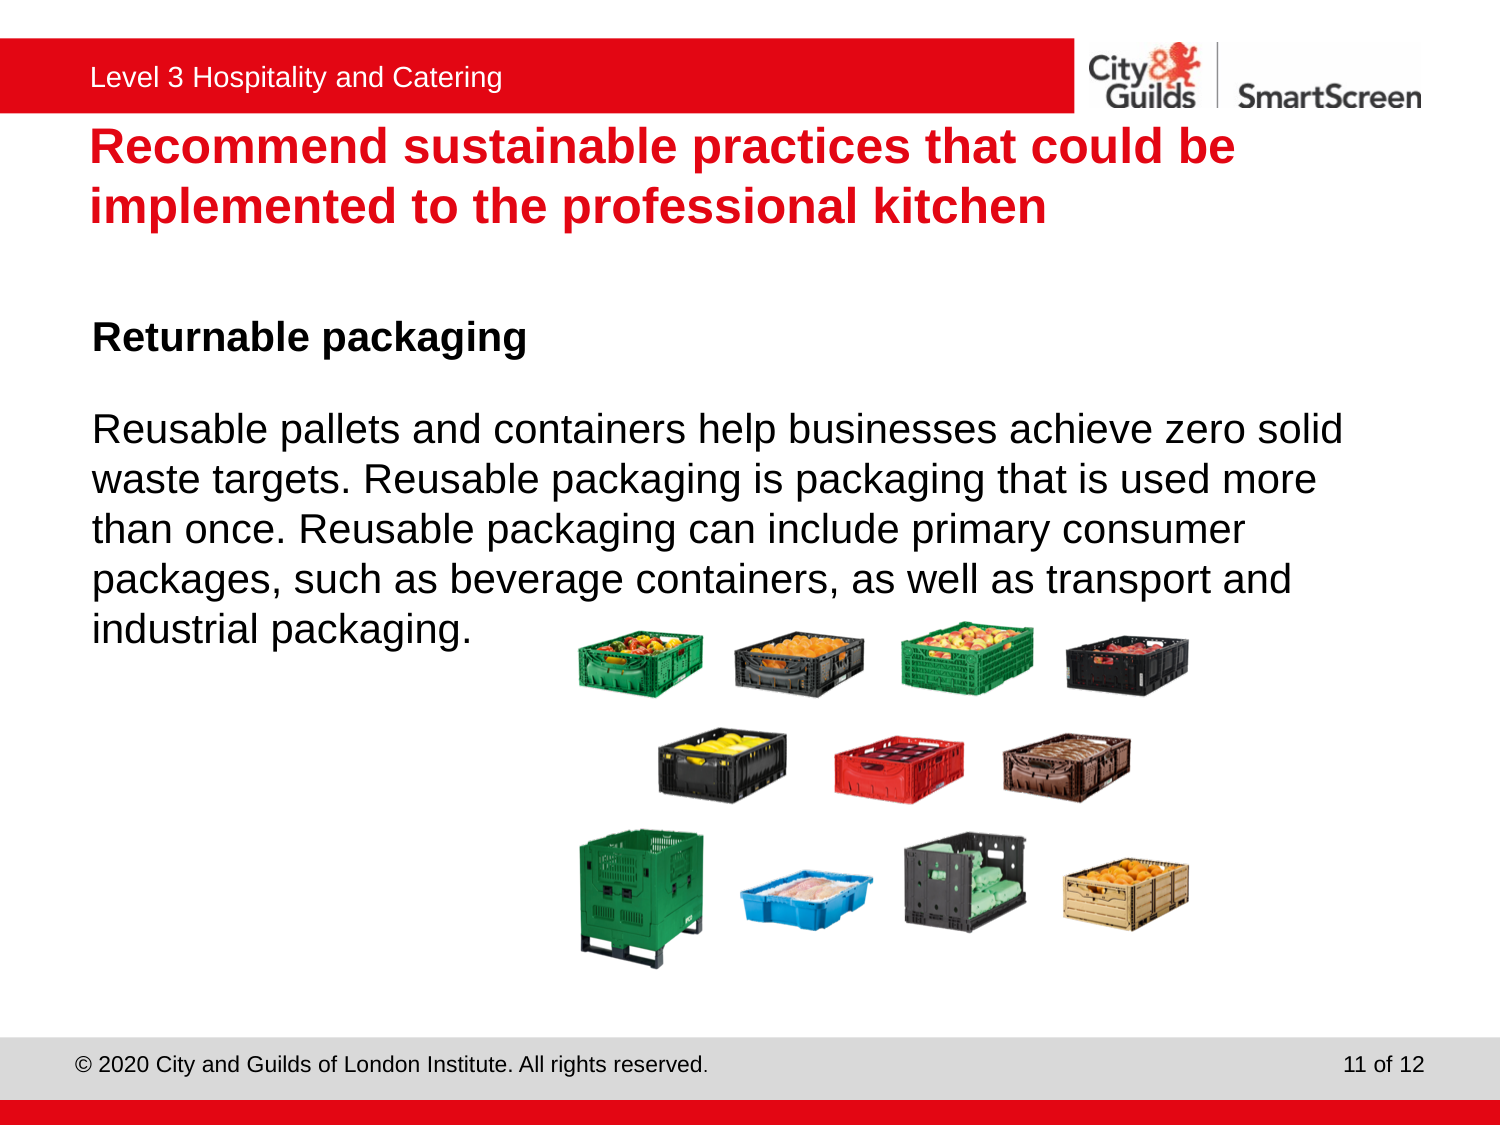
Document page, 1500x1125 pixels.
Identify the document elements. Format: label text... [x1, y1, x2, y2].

picture [548, 609, 1217, 974]
list Returnable packaging Reusable pallets and containers help businesses achieve zero solid waste targets. Reusable packaging is packaging that is used more than once. Reusable packaging can include primary consumer packages, such as beverage containers, as well as transport and industrial packaging. [76, 302, 1426, 1006]
title Recommend sustainable practices that could be implemented to the professional kitchen [73, 172, 1423, 236]
picture [1089, 42, 1421, 108]
